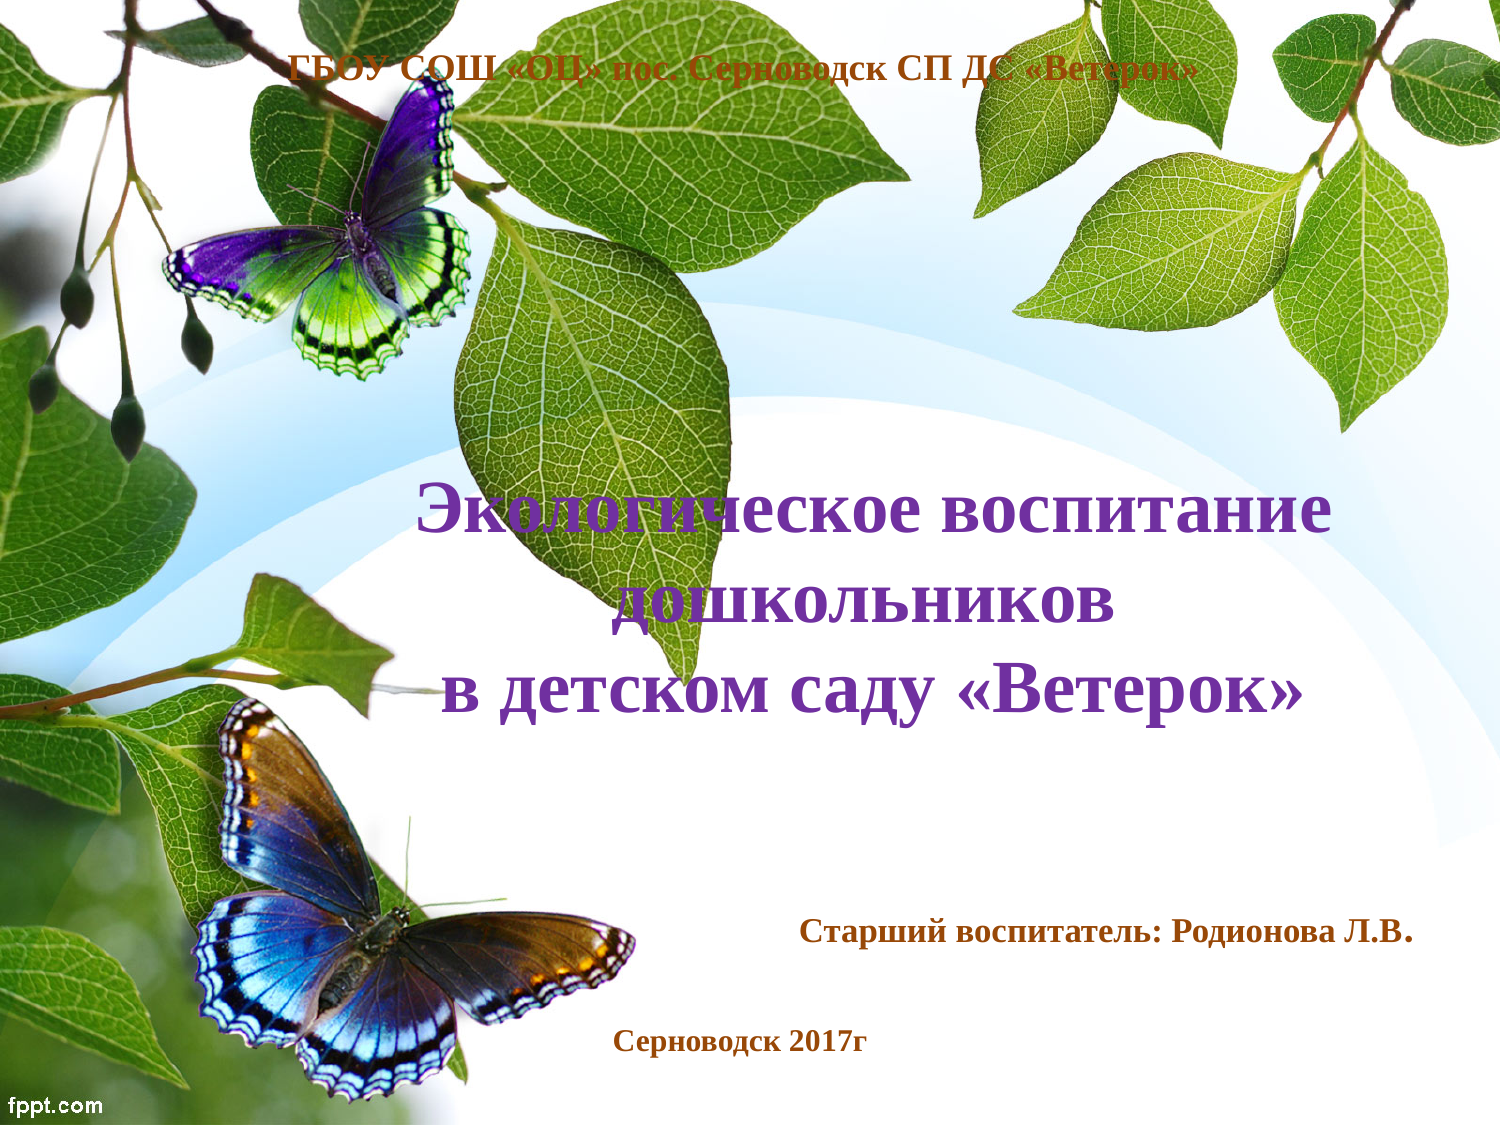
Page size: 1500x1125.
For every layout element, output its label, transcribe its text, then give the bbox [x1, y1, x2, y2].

subtitle Старший воспитатель: Родионова Л.В. Серноводск 2017г [597, 890, 1430, 1067]
title Экологическое воспитание дошкольников в детском саду «Ветерок» [269, 410, 1477, 776]
text_box ГБОУ СОШ «ОЦ» пос. Серноводск СП ДС «Ветерок» [210, 35, 1278, 95]
picture [0, 0, 1500, 1125]
text_box [81, 70, 1465, 126]
